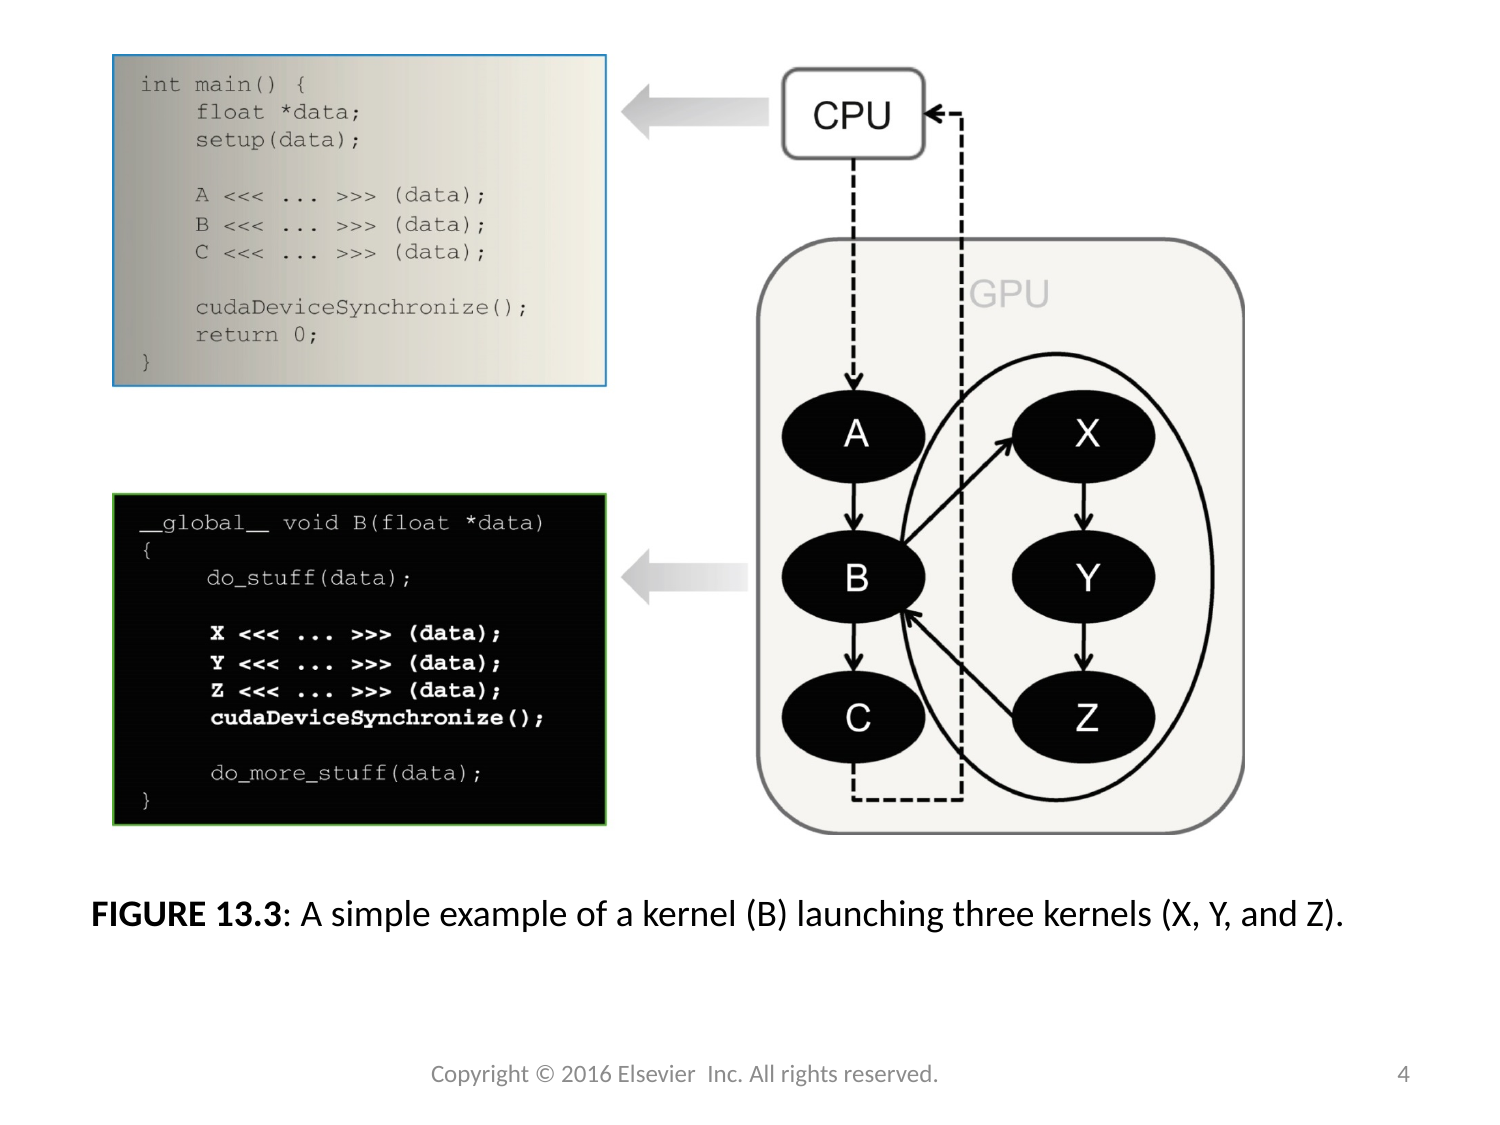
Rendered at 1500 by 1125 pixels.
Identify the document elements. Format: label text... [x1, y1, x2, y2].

picture [112, 54, 1245, 835]
footer Copyright © 2016 Elsevier Inc. All rights reserved. [383, 1042, 988, 1103]
text_box FIGURE 13.3: A simple example of a kernel (B) launching three kernels (X, Y, and Z). [76, 881, 1447, 987]
slide_number 4 [1074, 1042, 1425, 1103]
